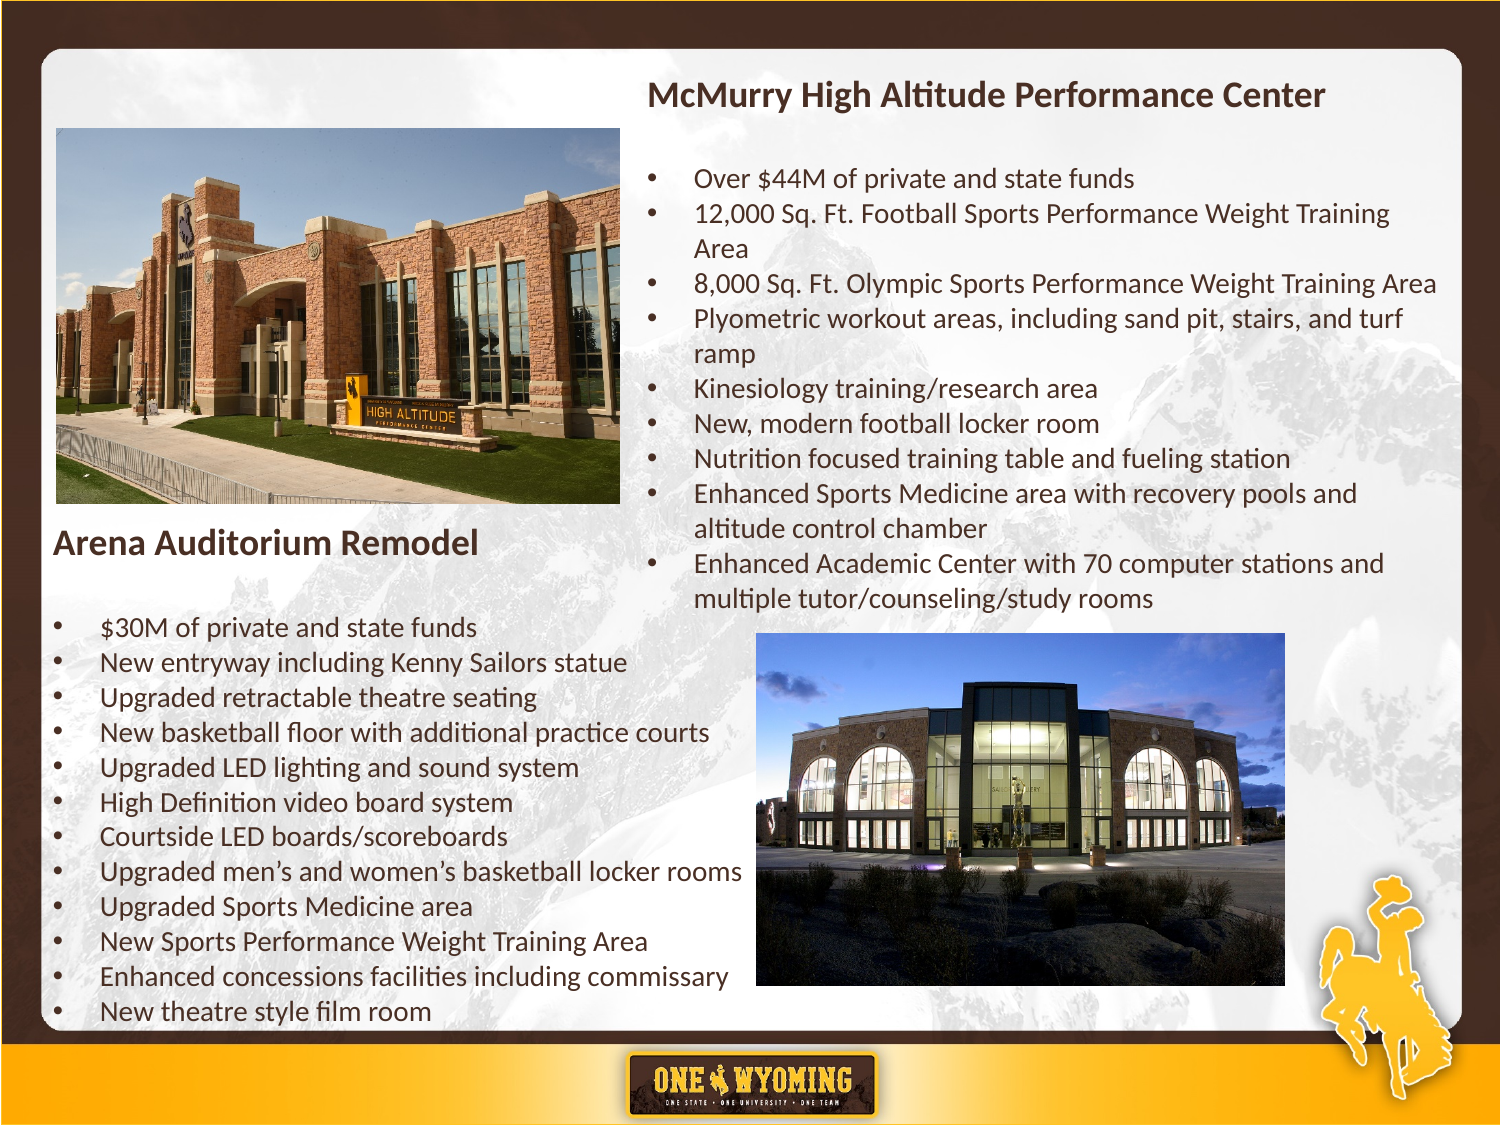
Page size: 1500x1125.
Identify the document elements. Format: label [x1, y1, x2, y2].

list [1, 0, 1500, 1125]
picture [56, 128, 620, 504]
picture [756, 633, 1285, 986]
